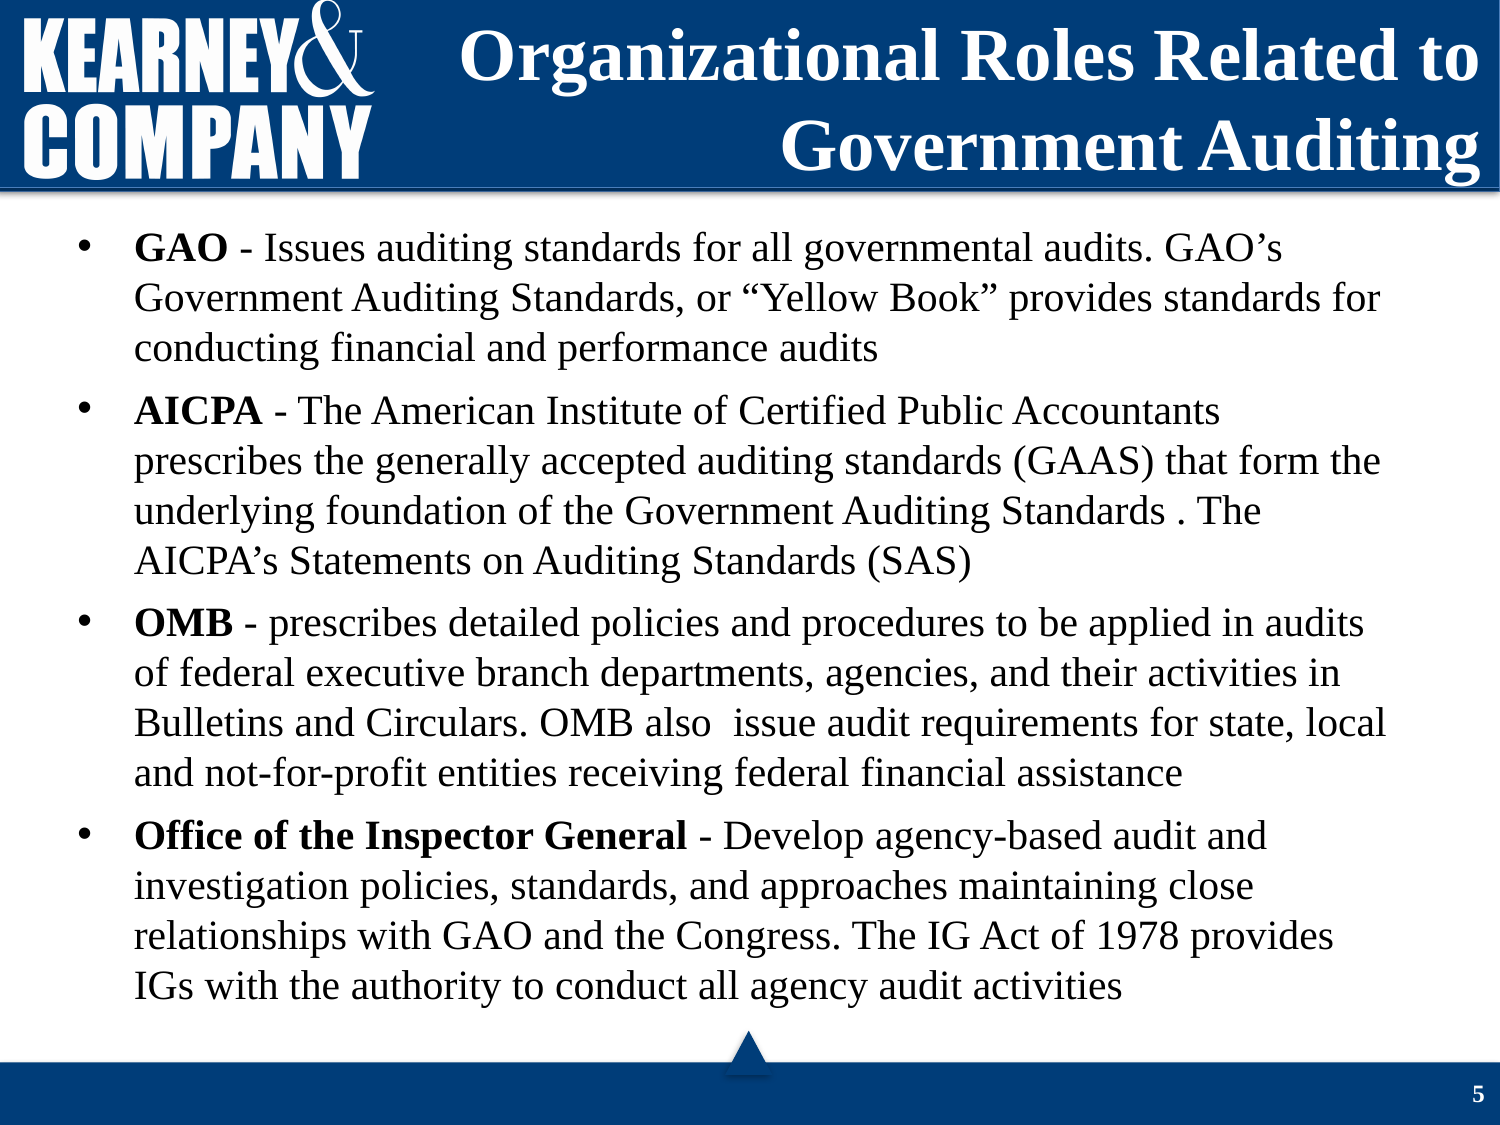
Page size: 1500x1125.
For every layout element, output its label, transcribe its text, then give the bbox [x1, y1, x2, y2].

slide_number 4 [1149, 1062, 1500, 1123]
list GAO - Issues auditing standards for all governmental audits. GAO’s Government Auditing Standards, or “Yellow Book” provides standards for conducting financial and performance audits AICPA - The American Institute of Certified Public Accountants prescribes the generally accepted auditing standards (GAAS) that form the underlying founda­tion of the Government Auditing Standards . The AICPA’s Statements on Auditing Standards (SAS) OMB - prescribes detailed policies and procedures to be applied in audits of federal executive branch departments, agencies, and their activities in Bulletins and Circulars. OMB also issue audit requirements for state, local and not-for-profit entities receiving federal financial assistance Office of the Inspector General - Develop agency-based audit and investigation policies, standards, and approaches maintaining close relationships with GAO and the Congress. The IG Act of 1978 provides IGs with the authority to conduct all agency audit activities [62, 212, 1413, 1005]
title Organizational Roles Related to Government Auditing [387, 1, 1497, 189]
picture [24, 0, 375, 180]
